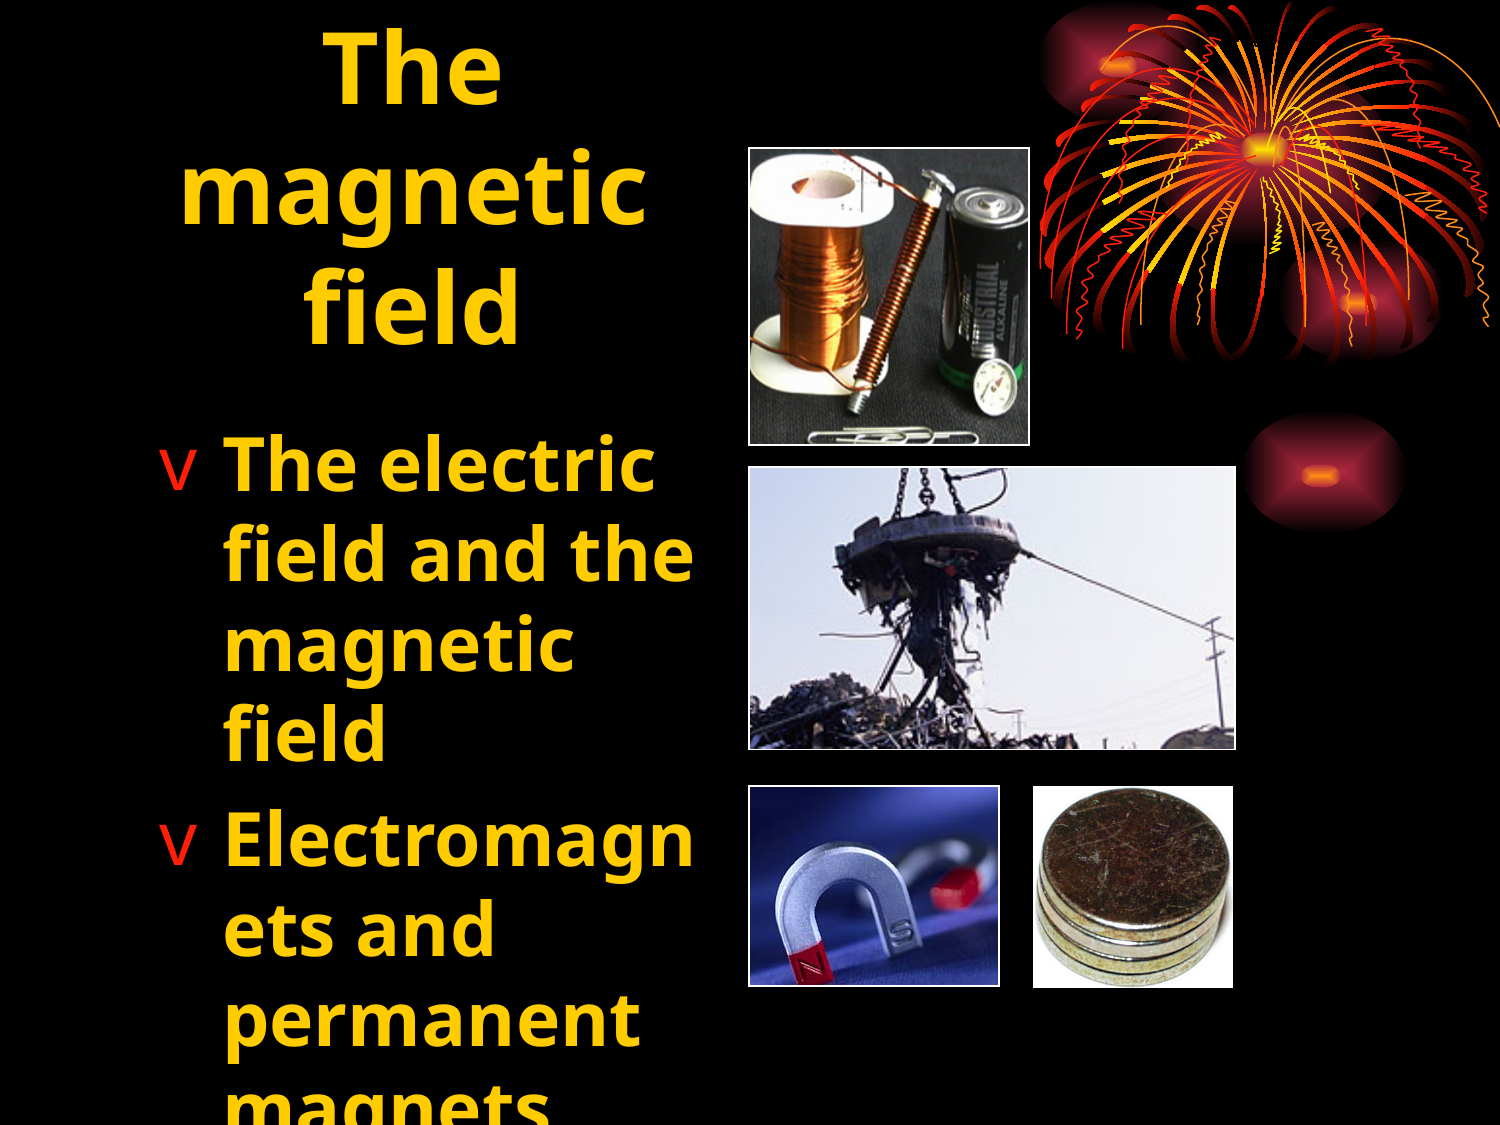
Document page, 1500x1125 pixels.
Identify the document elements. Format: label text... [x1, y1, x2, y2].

list The electric field and the magnetic field Electromagnets and permanent magnets [112, 408, 739, 1038]
picture [749, 148, 1029, 445]
picture [749, 467, 1235, 750]
picture [749, 786, 999, 986]
title The magnetic field [64, 54, 762, 315]
picture [1033, 786, 1233, 988]
